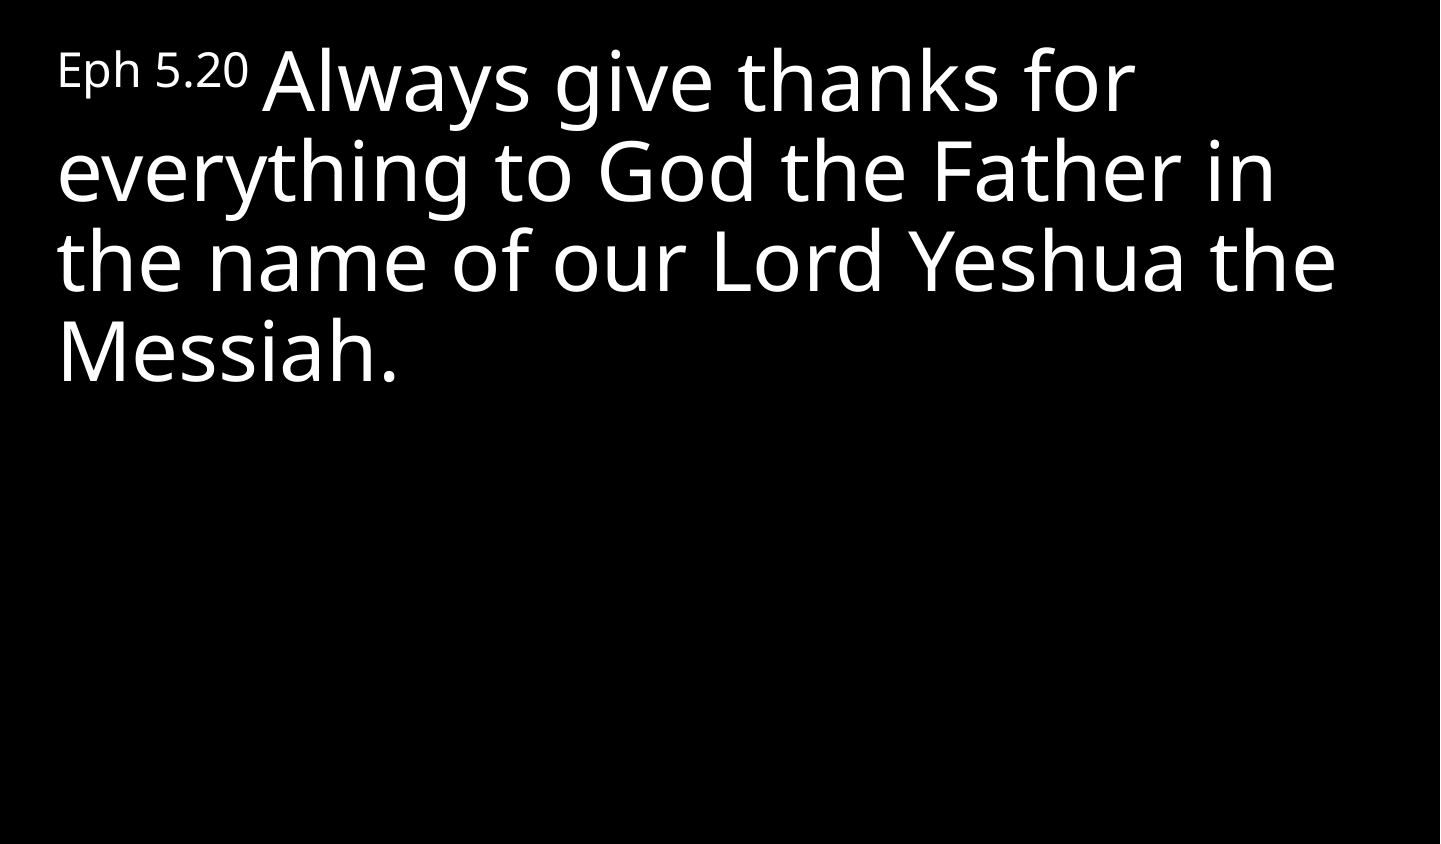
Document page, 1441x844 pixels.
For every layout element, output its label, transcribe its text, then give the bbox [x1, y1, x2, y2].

list Eph 5.20 Always give thanks for everything to God the Father in the name of our Lord Yeshua the Messiah. [45, 34, 1396, 844]
